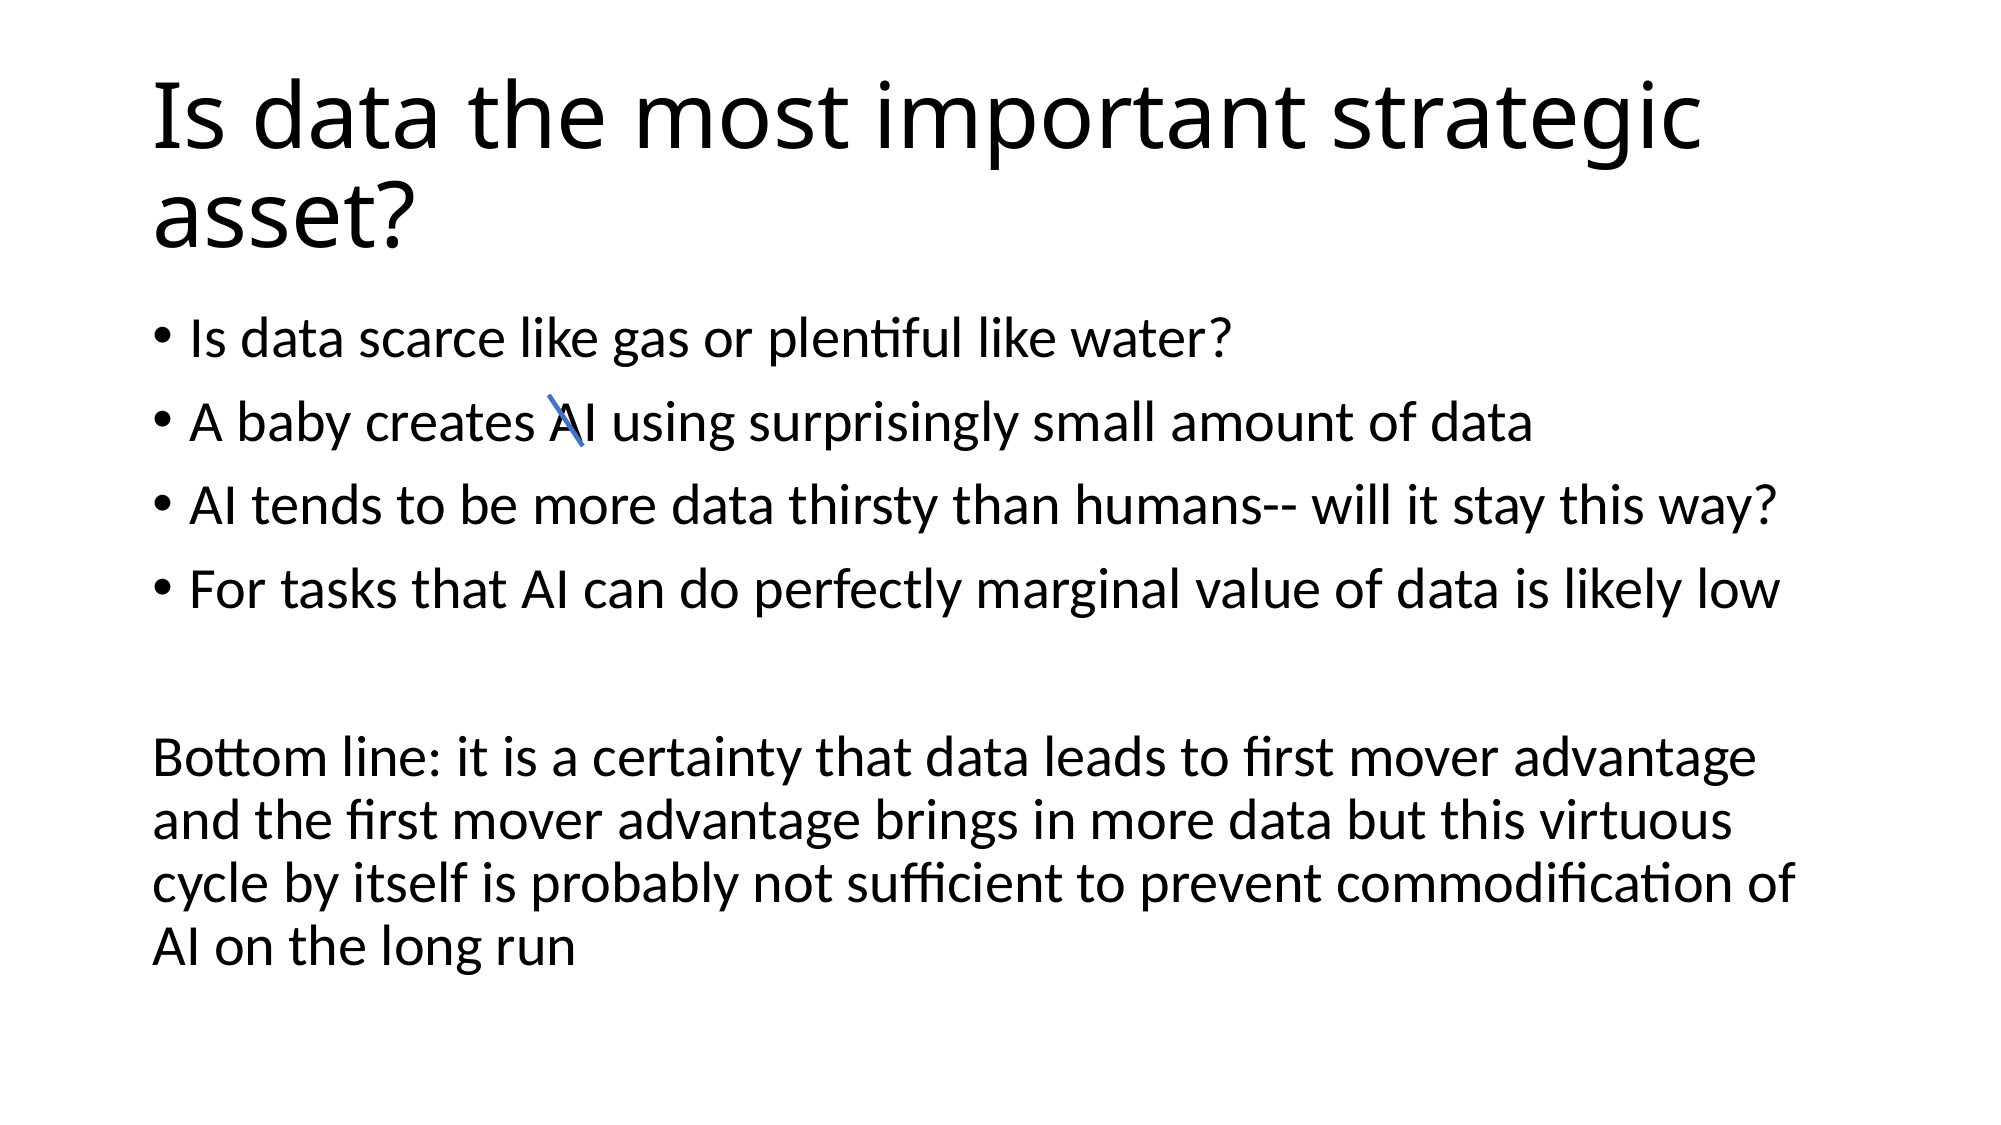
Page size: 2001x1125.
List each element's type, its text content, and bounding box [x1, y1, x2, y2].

list Is data scarce like gas or plentiful like water? A baby creates AI using surprisingly small amount of data AI tends to be more data thirsty than humans-- will it stay this way? For tasks that AI can do perfectly marginal value of data is likely low Bottom line: it is a certainty that data leads to first mover advantage and the first mover advantage brings in more data but this virtuous cycle by itself is probably not sufficient to prevent commodification of AI on the long run [137, 299, 1863, 1014]
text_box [548, 394, 583, 447]
title Is data the most important strategic asset? [137, 59, 1863, 278]
